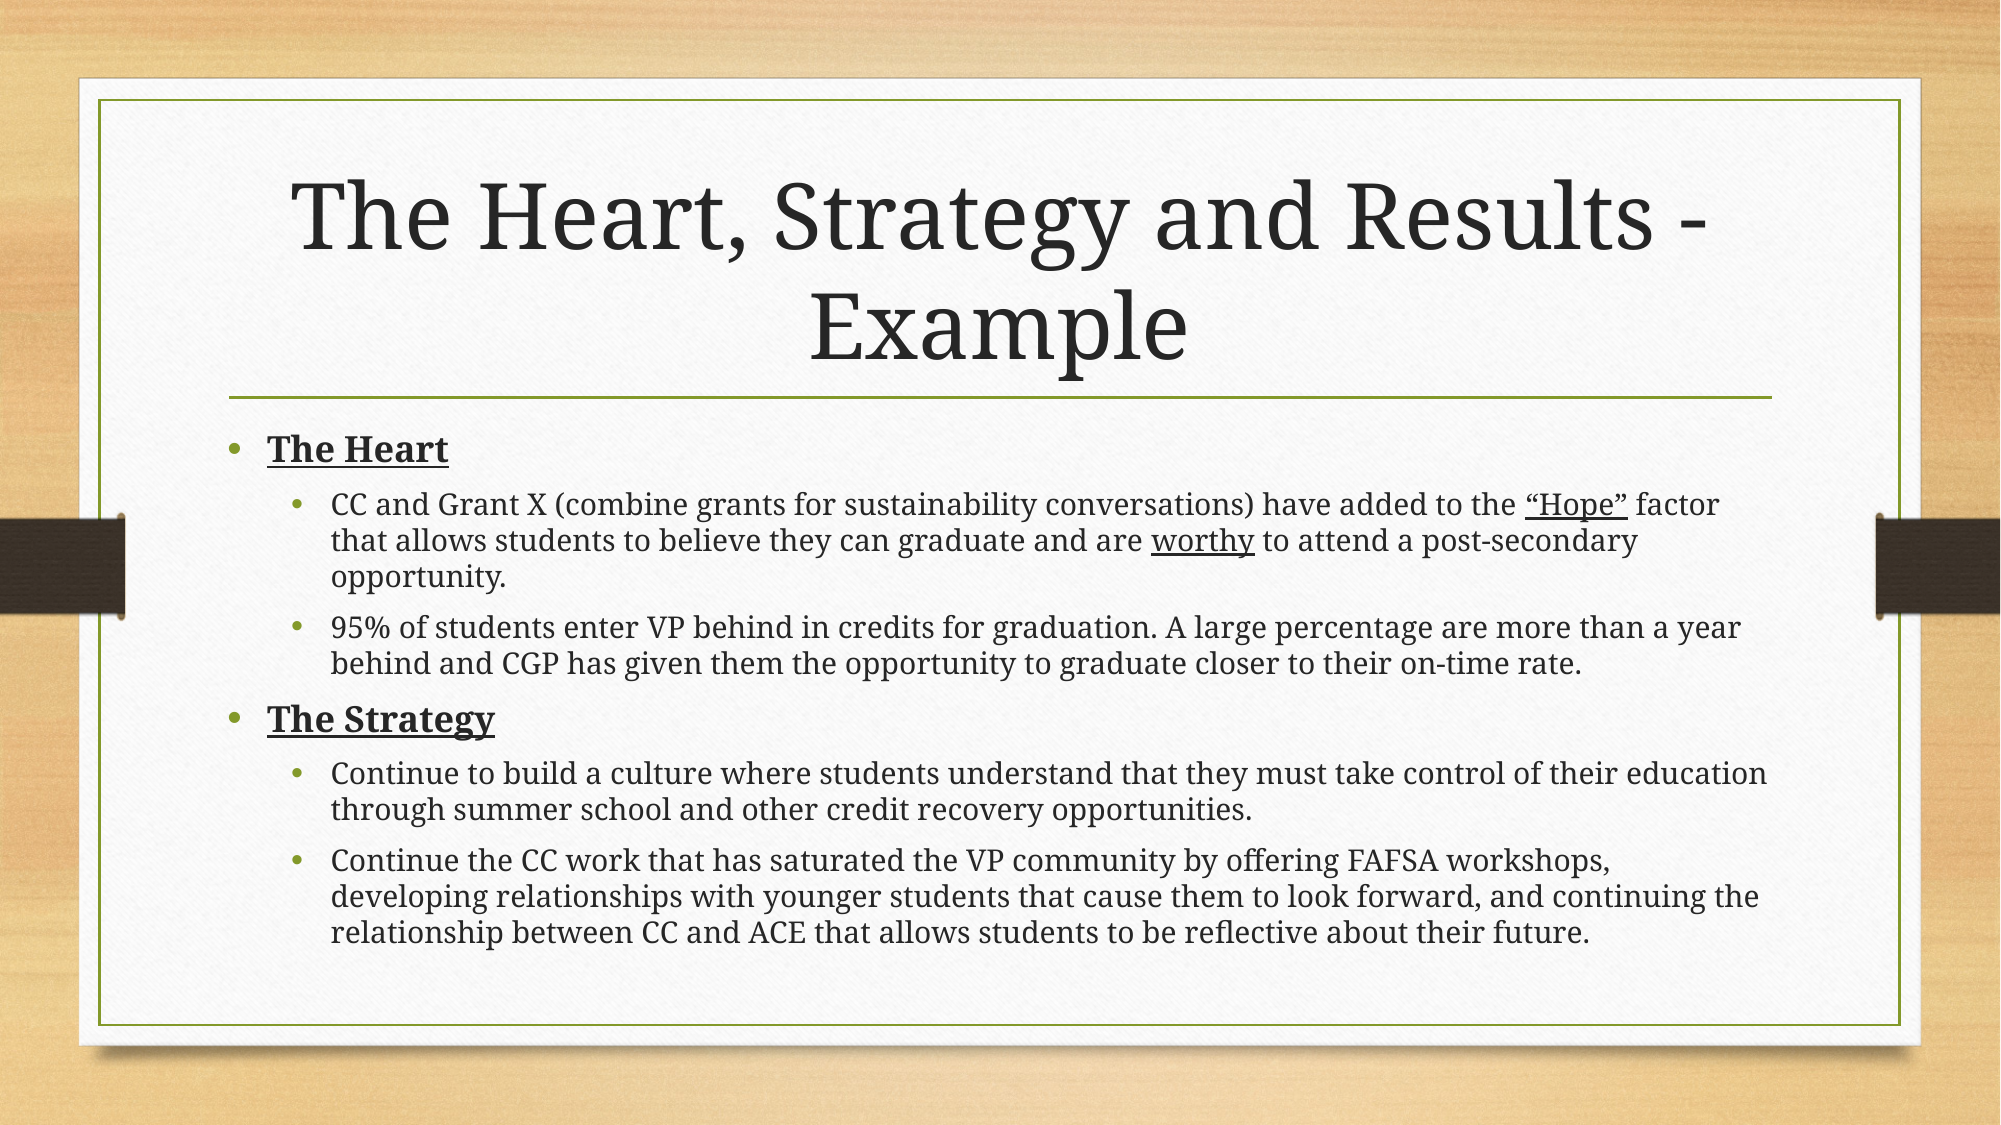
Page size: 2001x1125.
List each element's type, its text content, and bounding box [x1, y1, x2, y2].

title The Heart, Strategy and Results - Example [212, 161, 1788, 375]
list The Heart CC and Grant X (combine grants for sustainability conversations) have added to the “Hope” factor that allows students to believe they can graduate and are worthy to attend a post-secondary opportunity. 95% of students enter VP behind in credits for graduation. A large percentage are more than a year behind and CGP has given them the opportunity to graduate closer to their on-time rate. The Strategy Continue to build a culture where students understand that they must take control of their education through summer school and other credit recovery opportunities. Continue the CC work that has saturated the VP community by offering FAFSA workshops, developing relationships with younger students that cause them to look forward, and continuing the relationship between CC and ACE that allows students to be reflective about their future. [212, 419, 1788, 964]
picture [0, 0, 2001, 1125]
